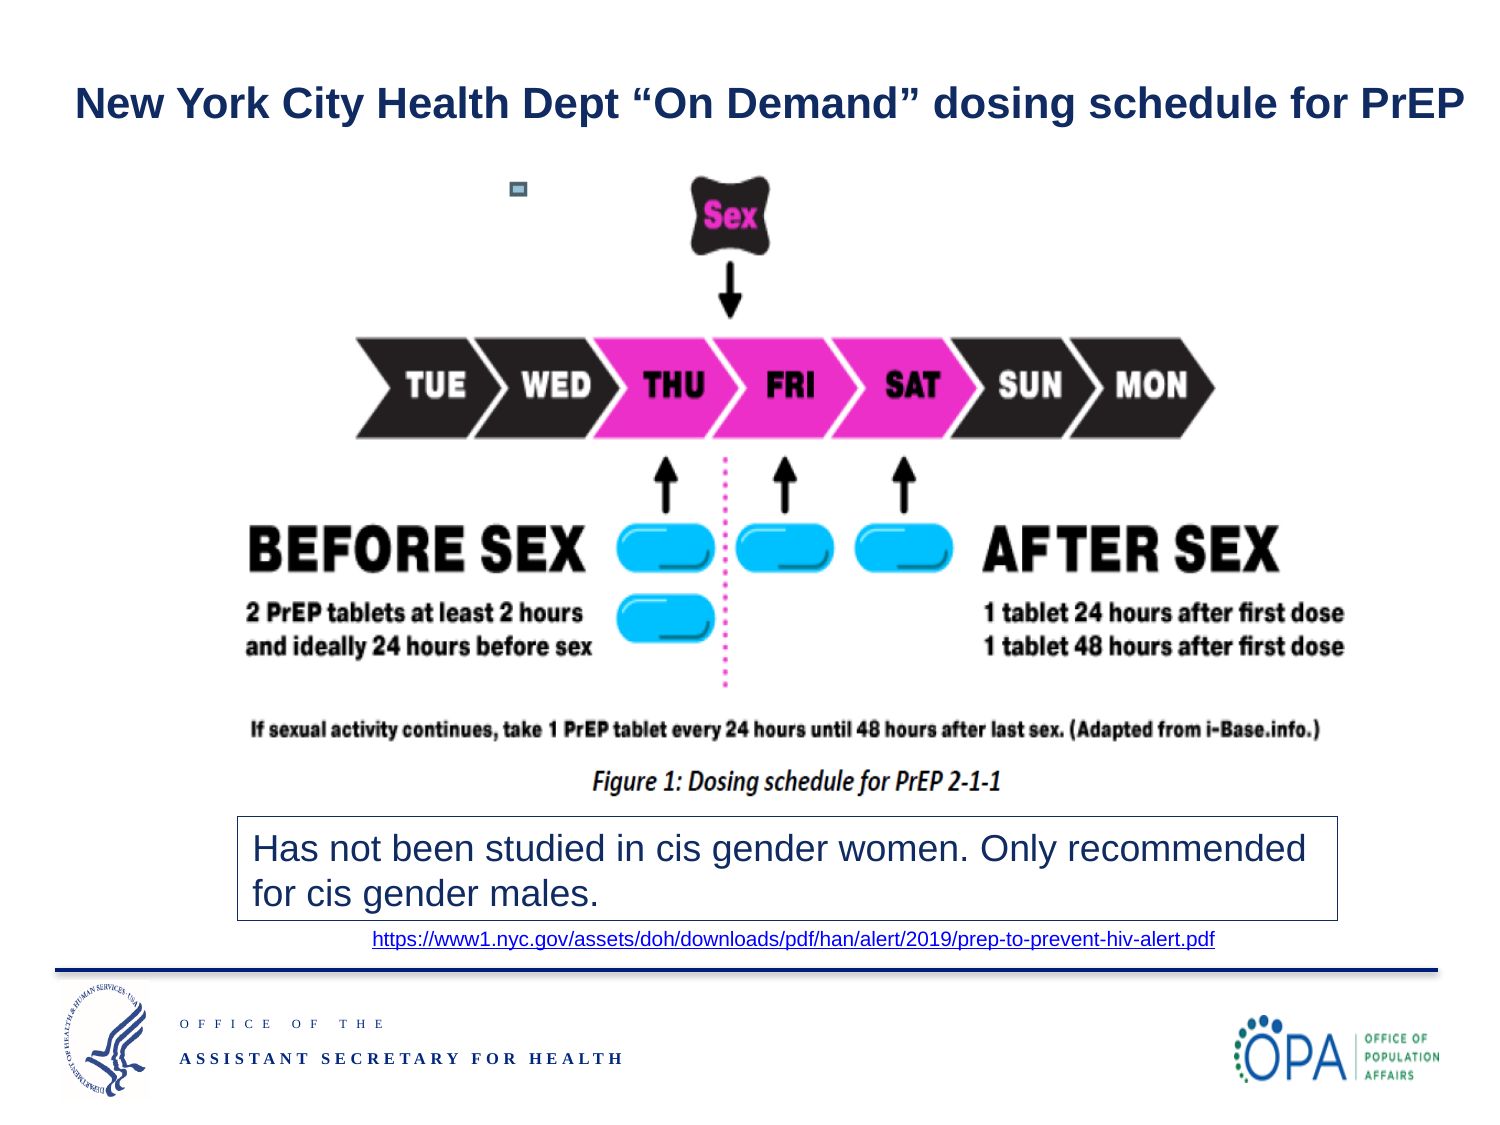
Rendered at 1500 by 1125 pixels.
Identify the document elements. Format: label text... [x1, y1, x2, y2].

picture [60, 980, 150, 1101]
picture [1234, 1015, 1439, 1083]
text_box https://www1.nyc.gov/assets/doh/downloads/pdf/han/alert/2019/prep-to-prevent-hiv-alert.pdf [357, 918, 1338, 959]
title New York City Health Dept “On Demand” dosing schedule for PrEP [59, 6, 1485, 195]
text_box Has not been studied in cis gender women. Only recommended for cis gender males. [237, 826, 1338, 921]
picture [199, 150, 1345, 819]
